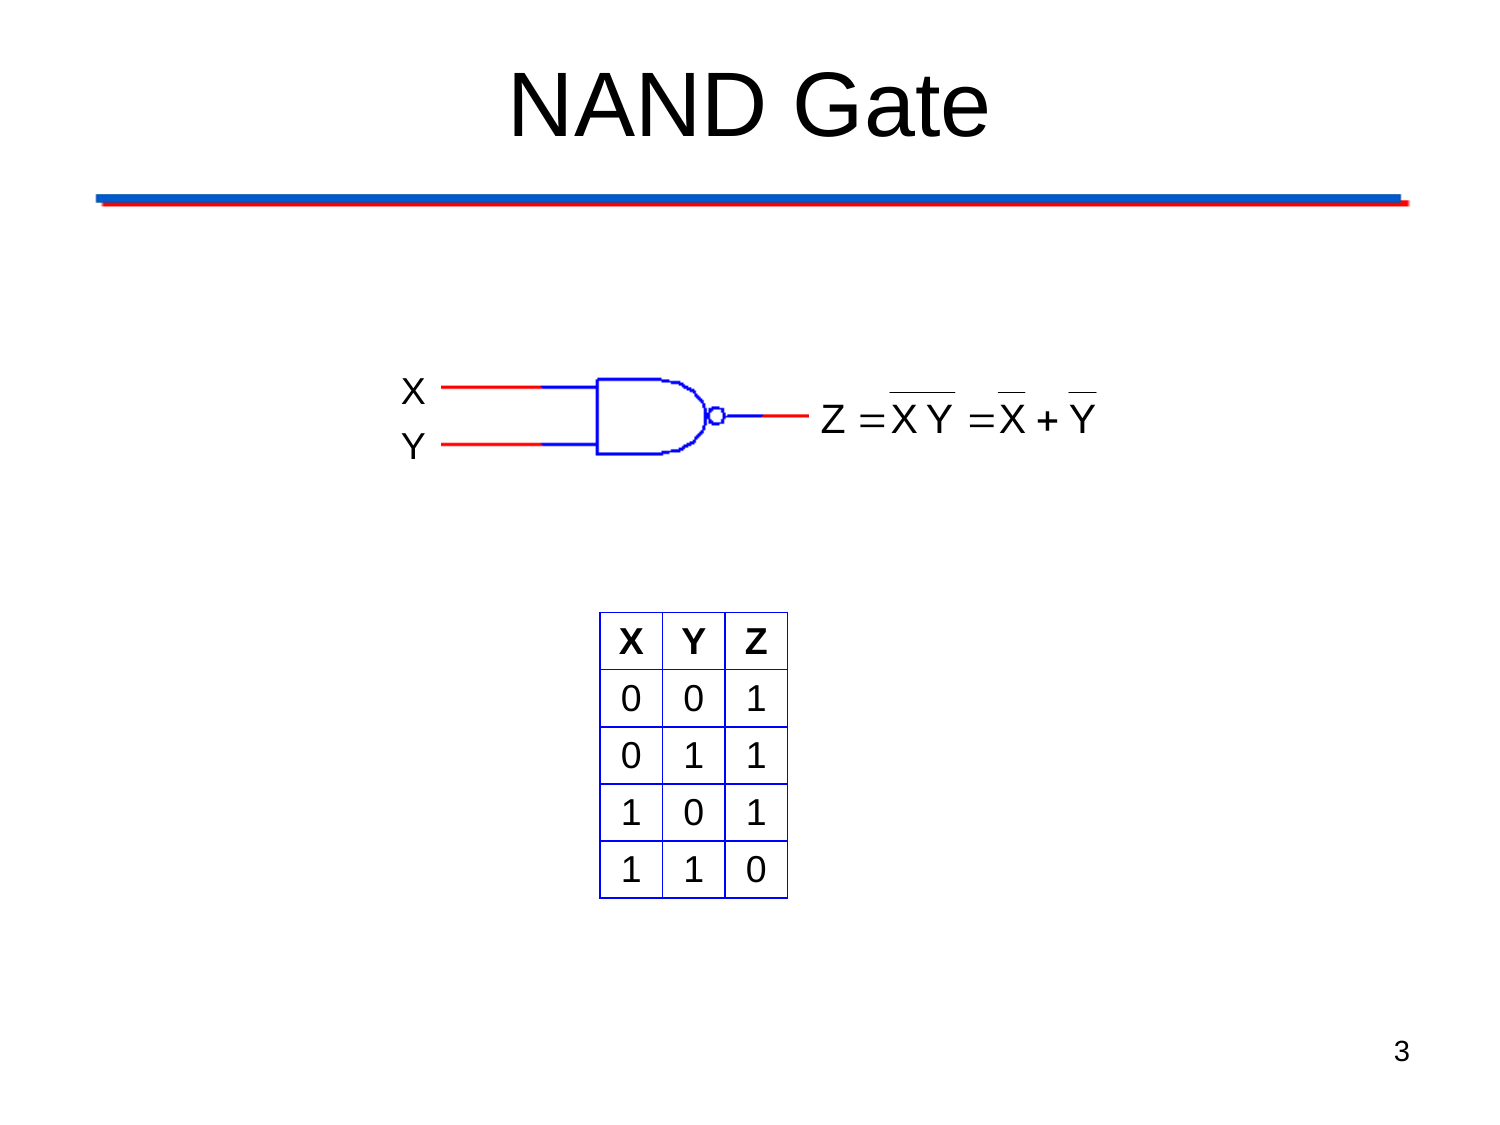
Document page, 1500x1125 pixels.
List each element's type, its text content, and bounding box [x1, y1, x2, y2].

picture [91, 200, 1412, 209]
table_cell 0 [601, 728, 662, 783]
table_cell 1 [601, 842, 662, 897]
table_cell 0 [663, 785, 724, 840]
title NAND Gate [0, 0, 1500, 200]
slide_number 3 [1074, 1024, 1426, 1103]
table_header X [601, 613, 662, 669]
table_cell 0 [726, 842, 787, 897]
table_cell 1 [601, 785, 662, 840]
table_cell 0 [601, 670, 662, 726]
table_cell 1 [663, 842, 724, 897]
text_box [385, 359, 1102, 476]
table_cell 1 [726, 728, 787, 783]
table_header Y [663, 613, 724, 669]
table_cell 1 [663, 728, 724, 783]
table_cell 0 [663, 670, 724, 726]
table_header Z [726, 613, 787, 669]
table_cell 1 [726, 670, 787, 726]
table_cell 1 [726, 785, 787, 840]
